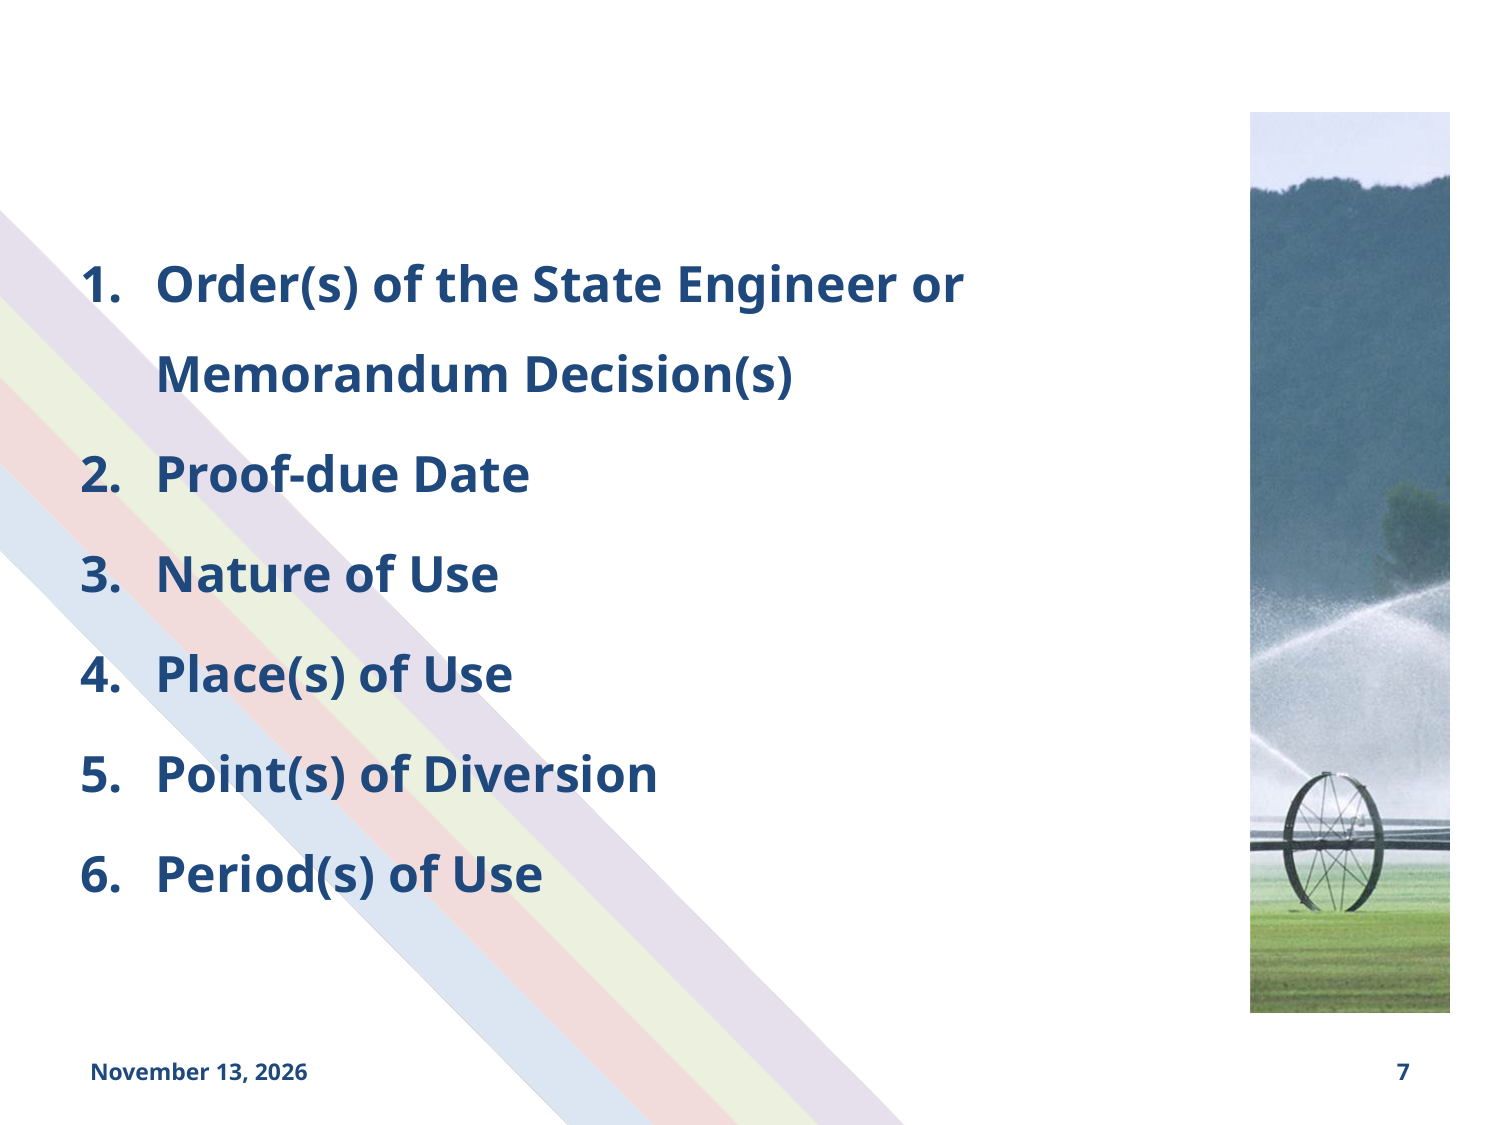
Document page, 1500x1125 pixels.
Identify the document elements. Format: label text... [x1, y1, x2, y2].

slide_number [75, 1042, 425, 1103]
picture [0, 137, 1054, 1125]
list Order(s) of the State Engineer or Memorandum Decision(s) Proof-due Date Nature of Use Place(s) of Use Point(s) of Diversion Period(s) of Use [65, 112, 1200, 1013]
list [1249, 112, 1450, 1013]
slide_number 7 [1074, 1042, 1425, 1103]
